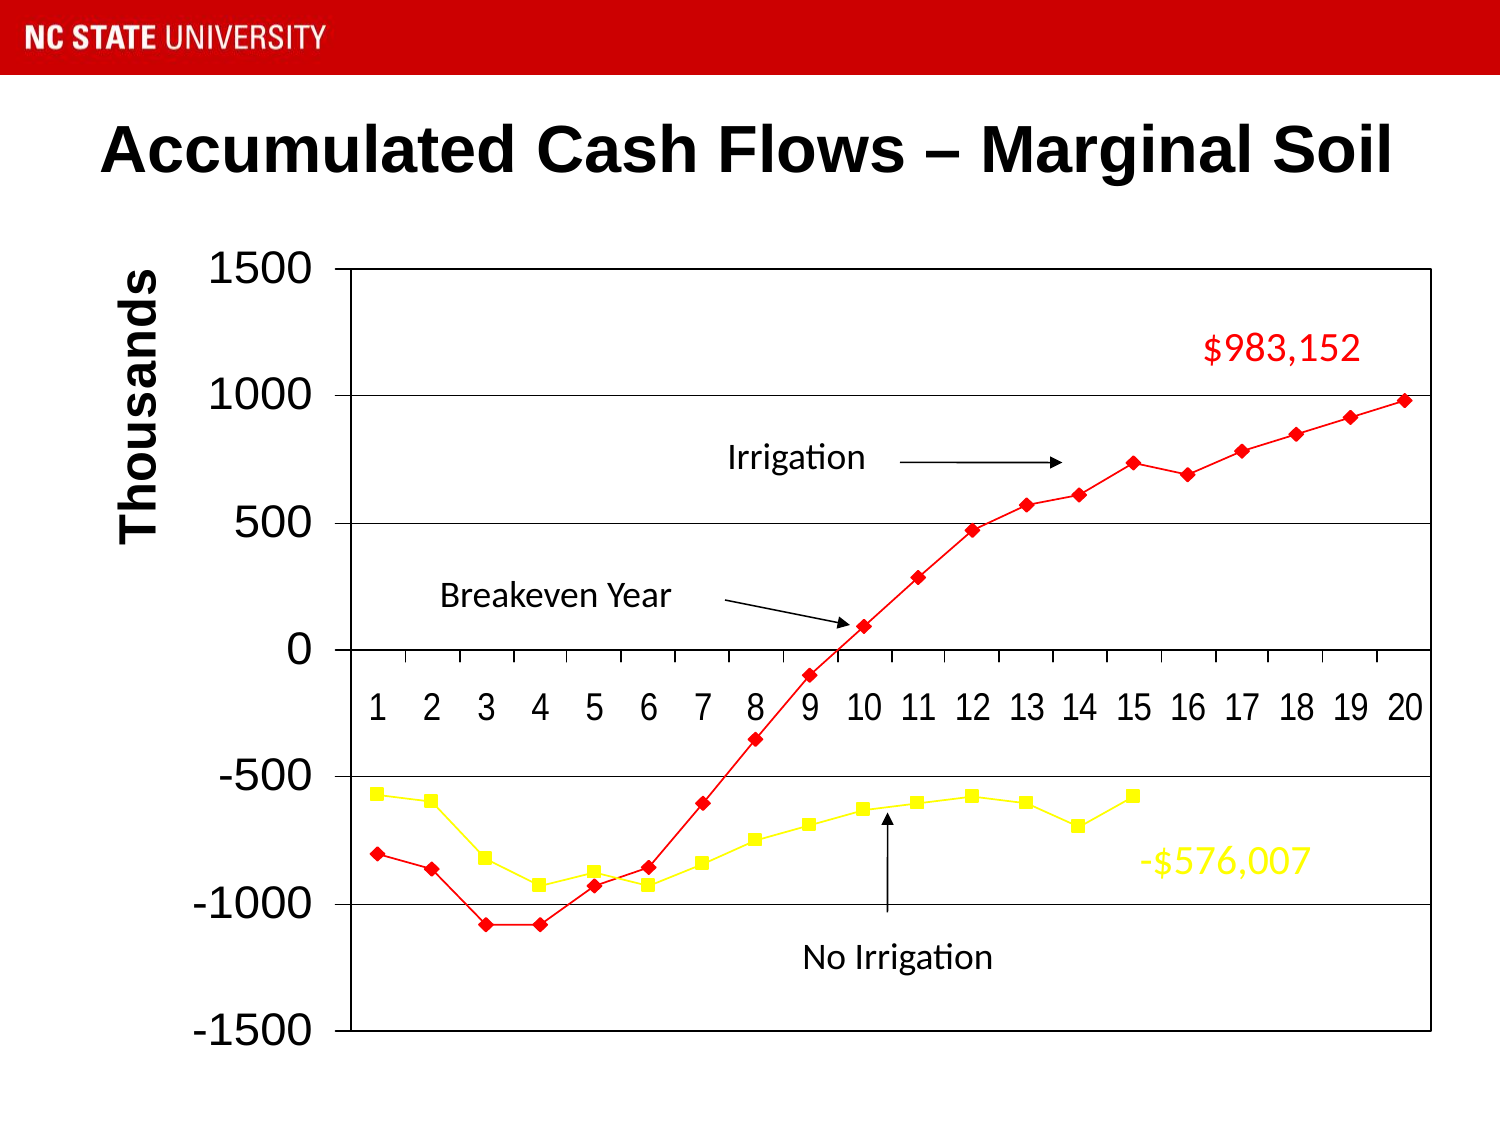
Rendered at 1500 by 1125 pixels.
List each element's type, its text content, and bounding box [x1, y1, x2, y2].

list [62, 199, 1463, 1101]
title Accumulated Cash Flows – Marginal Soil [49, 37, 1446, 255]
picture [0, 0, 1500, 75]
